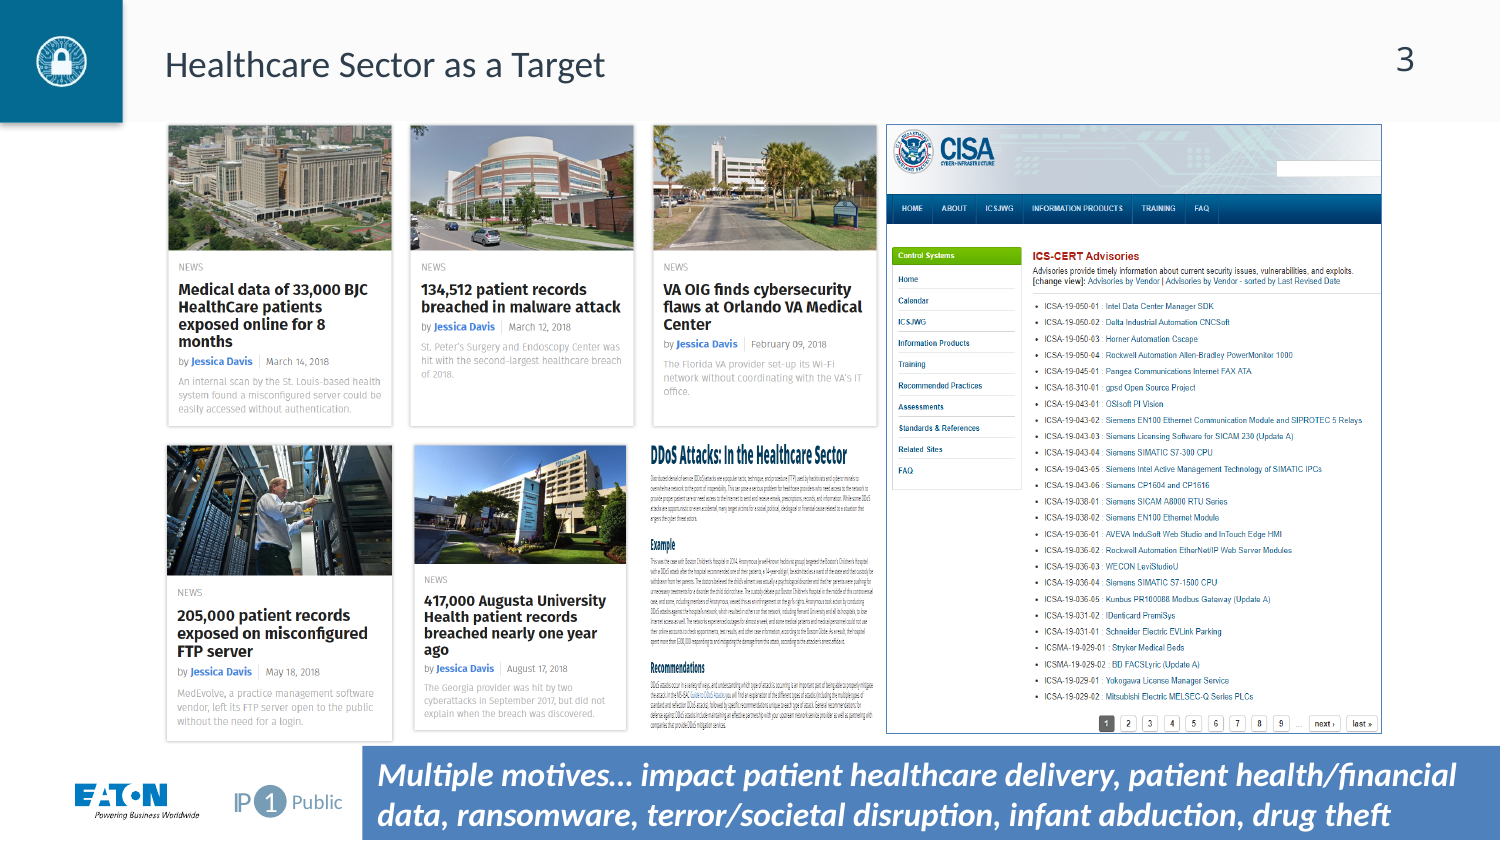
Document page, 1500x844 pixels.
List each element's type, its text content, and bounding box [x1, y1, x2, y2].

picture [410, 439, 631, 735]
picture [647, 439, 875, 735]
slide_number 3 [1149, 38, 1430, 84]
picture [165, 121, 883, 432]
text_box Multiple motives… impact patient healthcare delivery, patient health/financial data, ransomware, terror/societal disruption, infant abduction, drug theft [360, 744, 1500, 842]
picture [36, 36, 87, 87]
title Healthcare Sector as a Target [150, 15, 1450, 110]
picture [162, 439, 400, 747]
picture [885, 124, 1382, 734]
